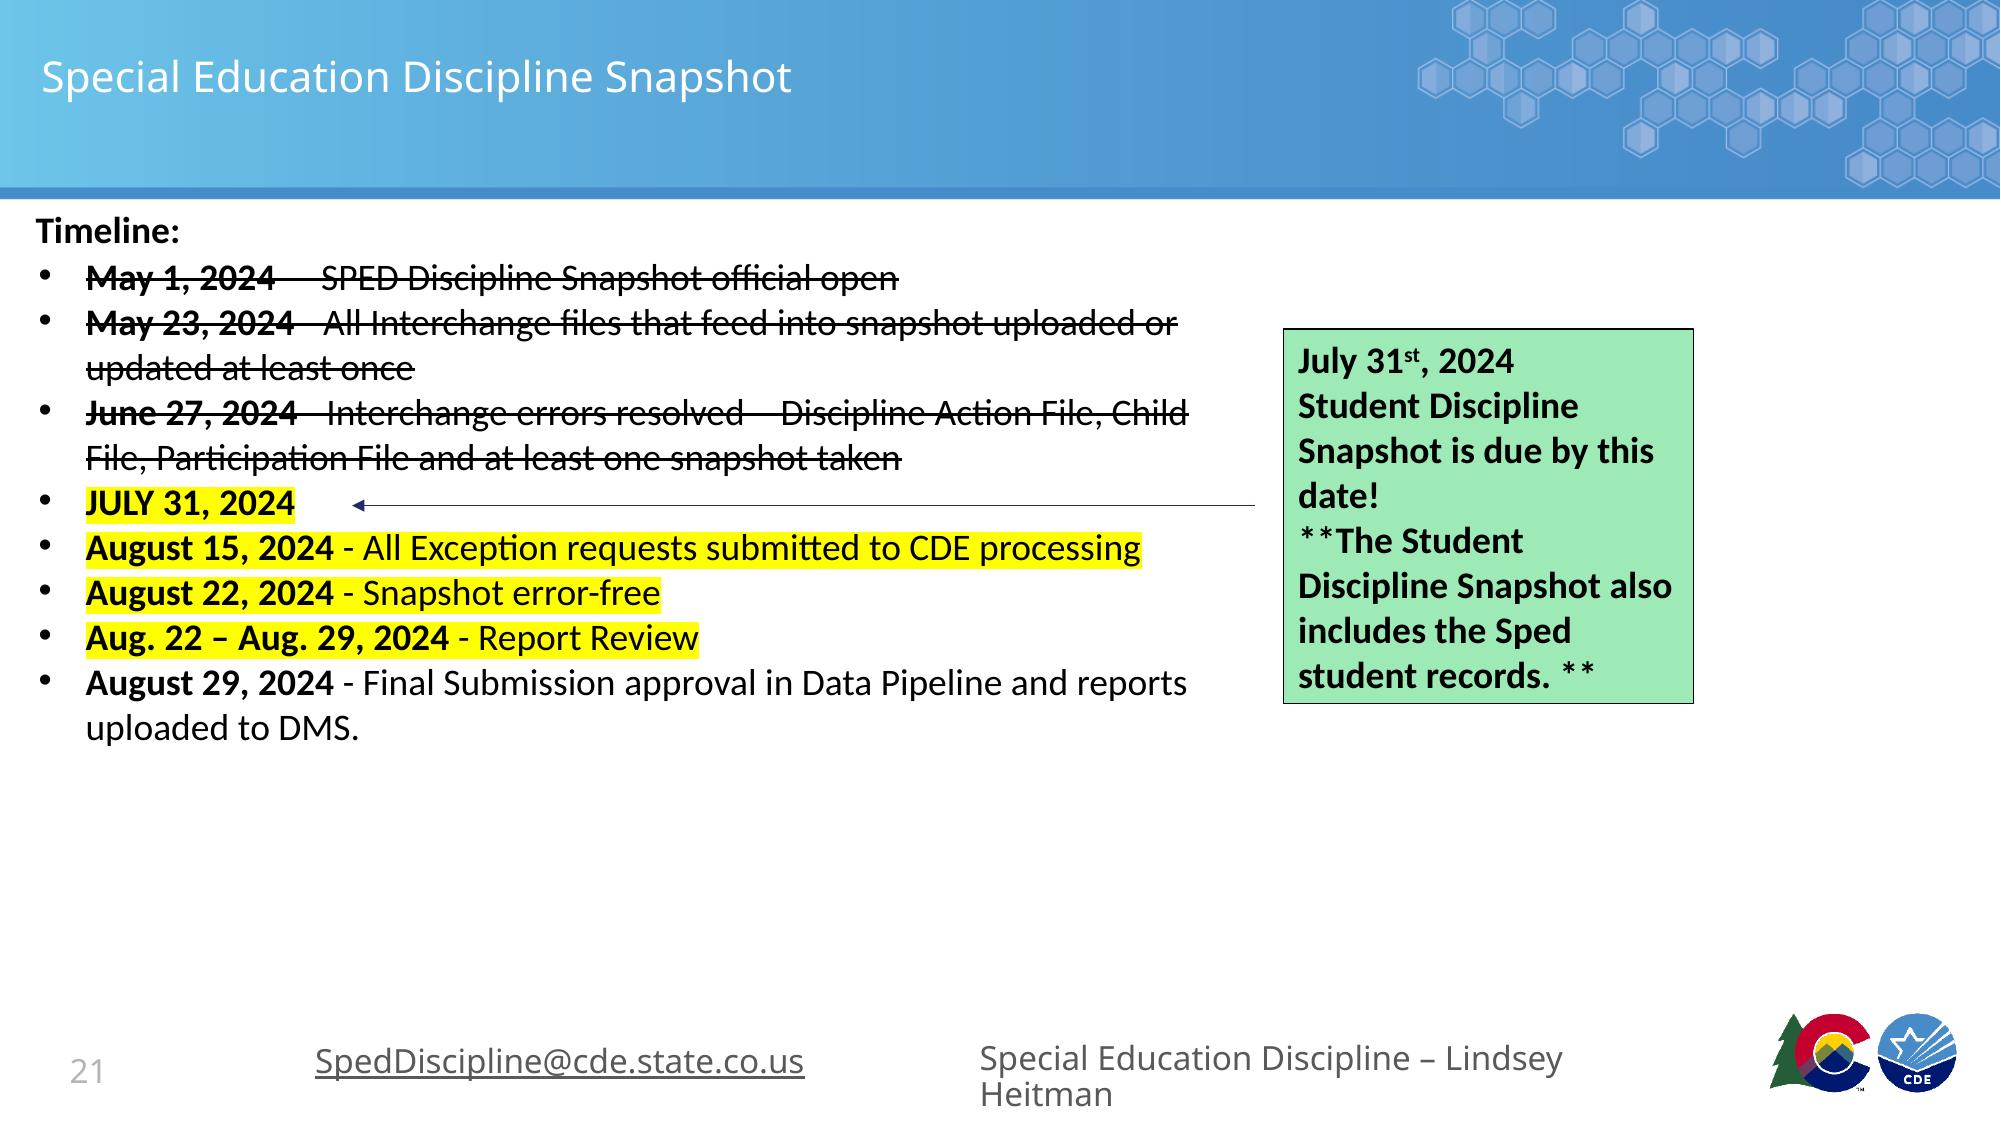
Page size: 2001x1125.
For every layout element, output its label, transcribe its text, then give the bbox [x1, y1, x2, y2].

picture [0, 0, 2000, 200]
text_box May 1, 2024 - SPED Discipline Snapshot official open May 23, 2024 - All Interchange files that feed into snapshot uploaded or updated at least once June 27, 2024 - Interchange errors resolved – Discipline Action File, Child File, Participation File and at least one snapshot taken JULY 31, 2024 August 15, 2024 - All Exception requests submitted to CDE processing August 22, 2024 - Snapshot error-free Aug. 22 – Aug. 29, 2024 - Report Review August 29, 2024 - Final Submission approval in Data Pipeline and reports uploaded to DMS. [23, 245, 1228, 1125]
picture [1768, 1012, 1957, 1093]
list Special Education Discipline – Lindsey Heitman [964, 1033, 1701, 1094]
title Special Education Discipline Snapshot [41, 9, 1383, 194]
text_box SpedDiscipline@cde.state.co.us [300, 1033, 964, 1094]
slide_number 21 [54, 1042, 191, 1103]
text_box Timeline: [20, 198, 1000, 258]
text_box July 31st, 2024 Student Discipline Snapshot is due by this date! **The Student Discipline Snapshot also includes the Sped student records. ** [1283, 328, 1694, 704]
